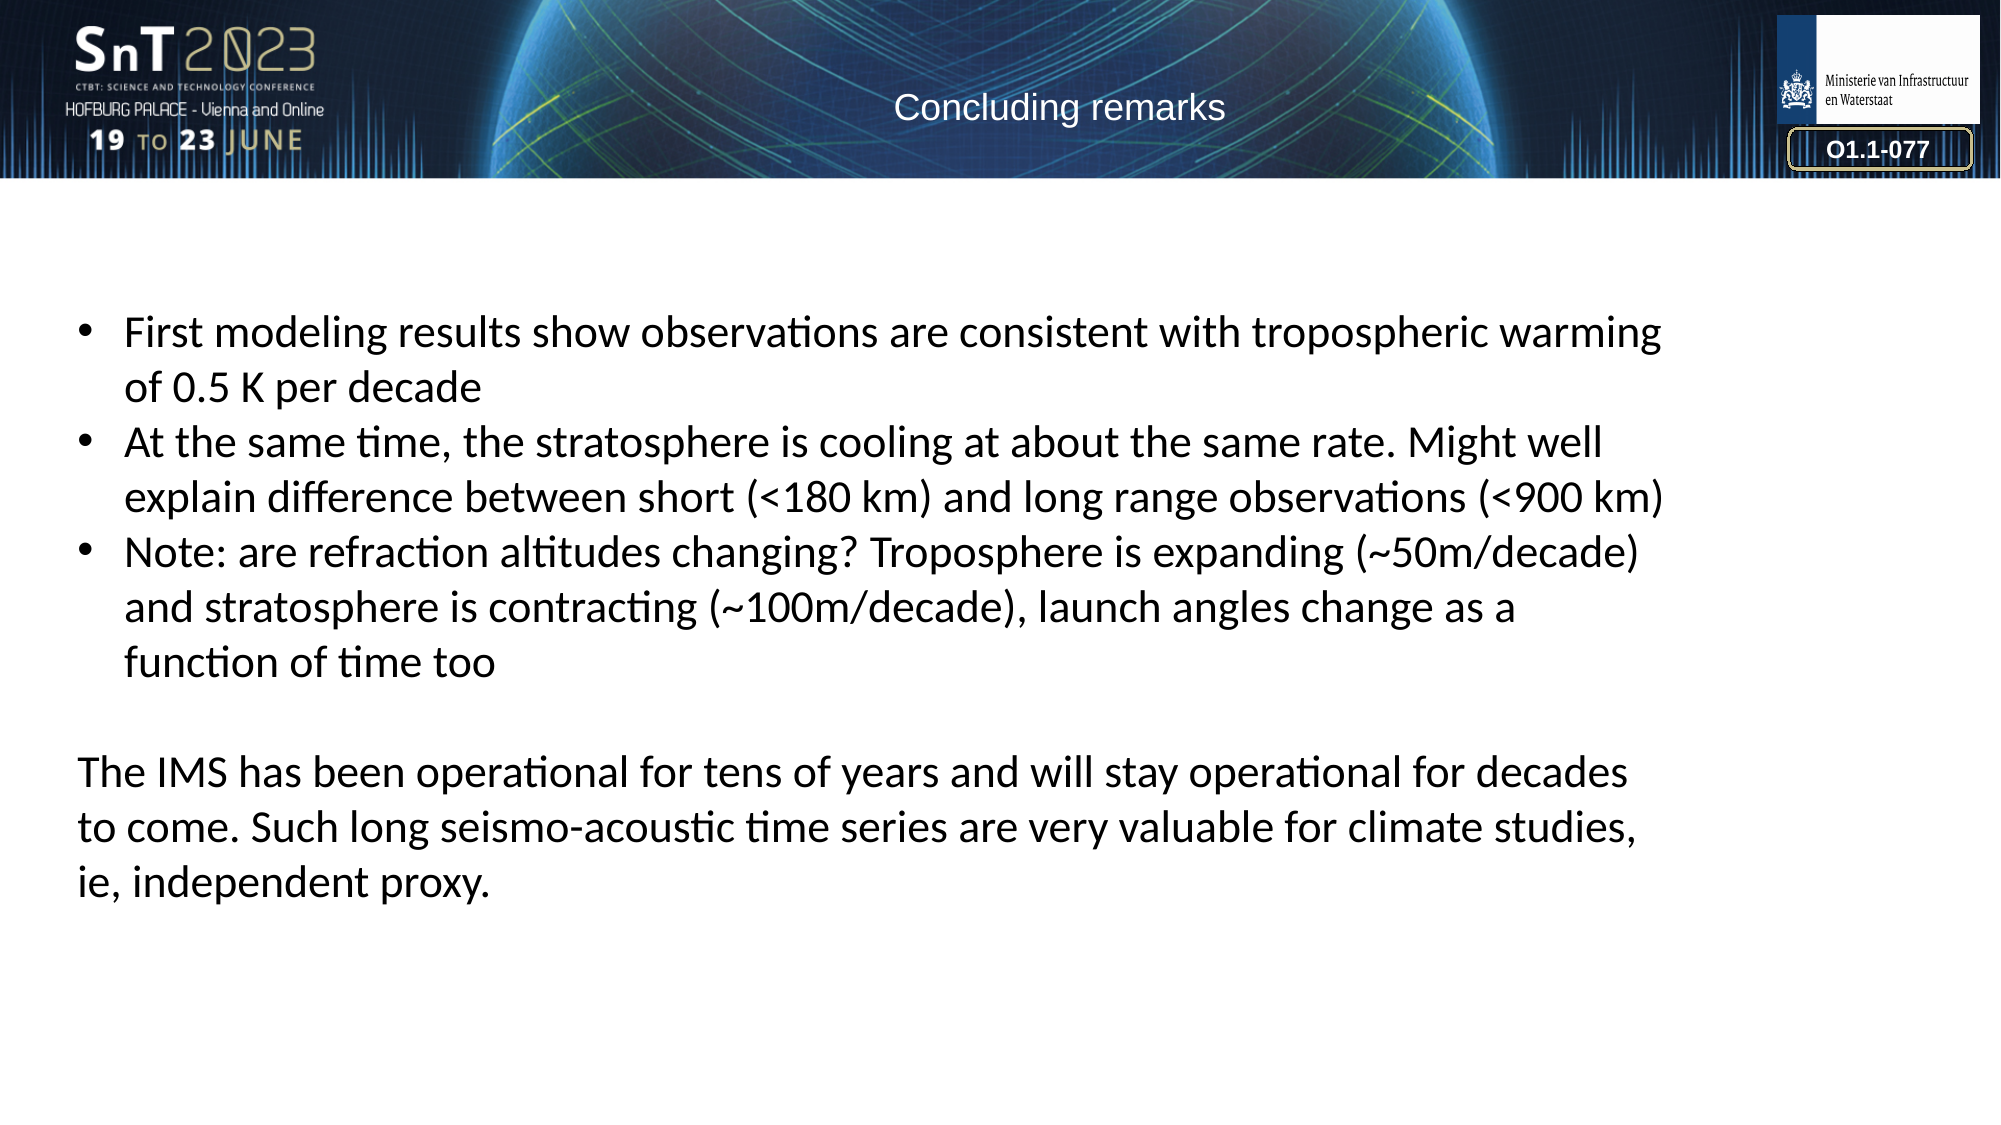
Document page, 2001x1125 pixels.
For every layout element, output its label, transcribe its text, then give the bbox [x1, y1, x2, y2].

text_box O1.1-077 [1752, 123, 2000, 171]
text_box Concluding remarks [359, 43, 1760, 136]
picture [0, 0, 2001, 1125]
text_box First modeling results show observations are consistent with tropospheric warming of 0.5 K per decade At the same time, the stratosphere is cooling at about the same rate. Might well explain difference between short (<180 km) and long range observations (<900 km) Note: are refraction altitudes changing? Troposphere is expanding (~50m/decade) and stratosphere is contracting (~100m/decade), launch angles change as a function of time too The IMS has been operational for tens of years and will stay operational for decades to come. Such long seismo-acoustic time series are very valuable for climate studies, ie, independent proxy. [62, 239, 1692, 914]
